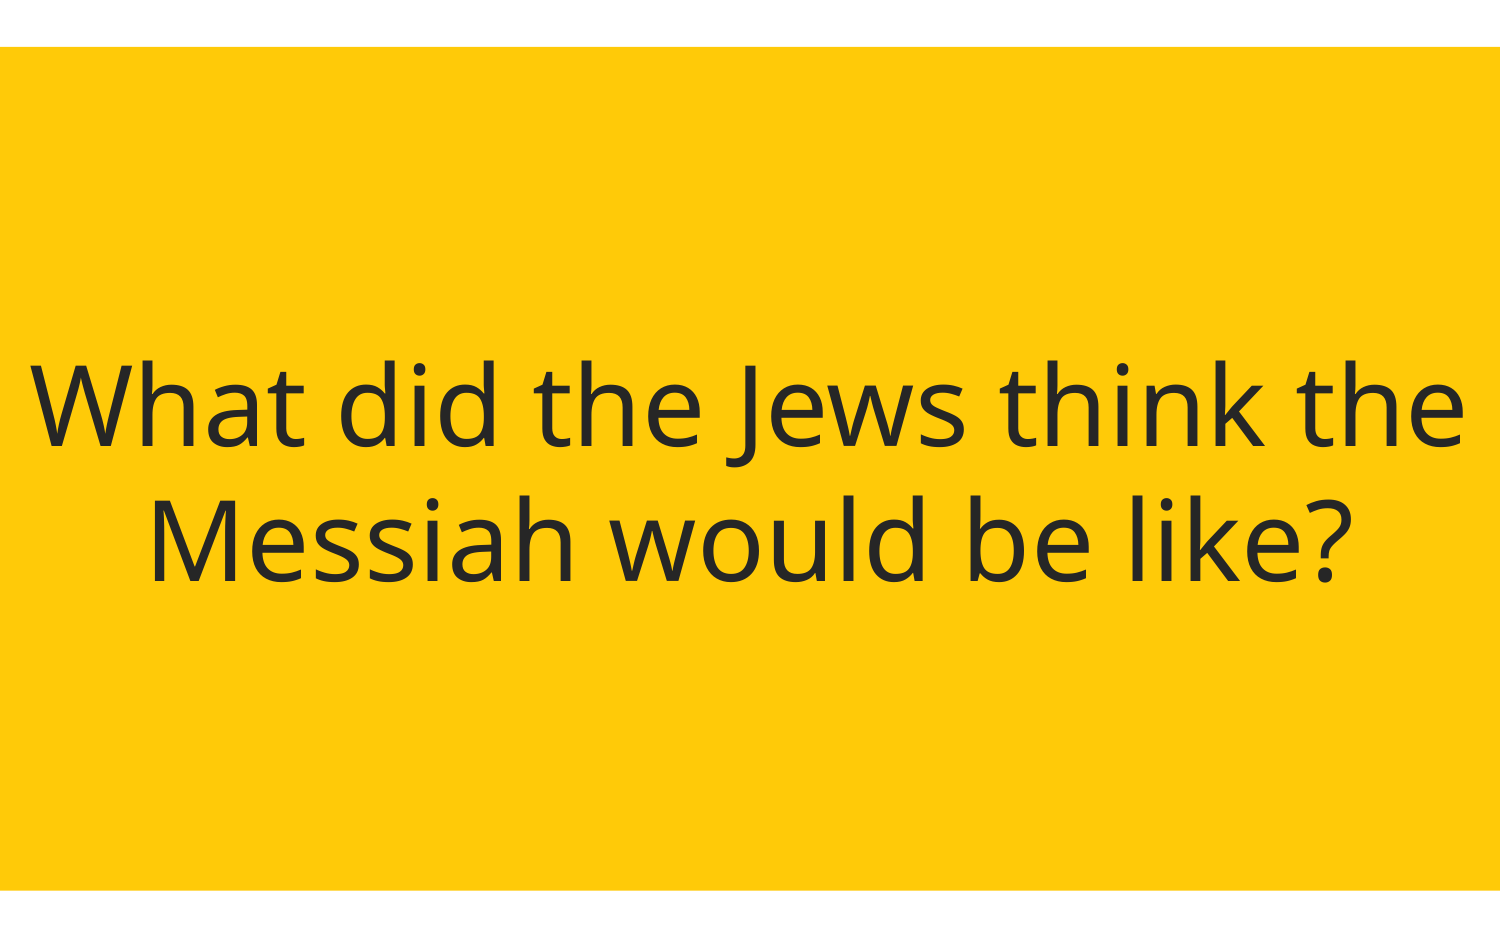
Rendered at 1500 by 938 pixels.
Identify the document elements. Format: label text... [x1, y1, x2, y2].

text_box What did the Jews think the Messiah would be like? [0, 46, 1500, 892]
